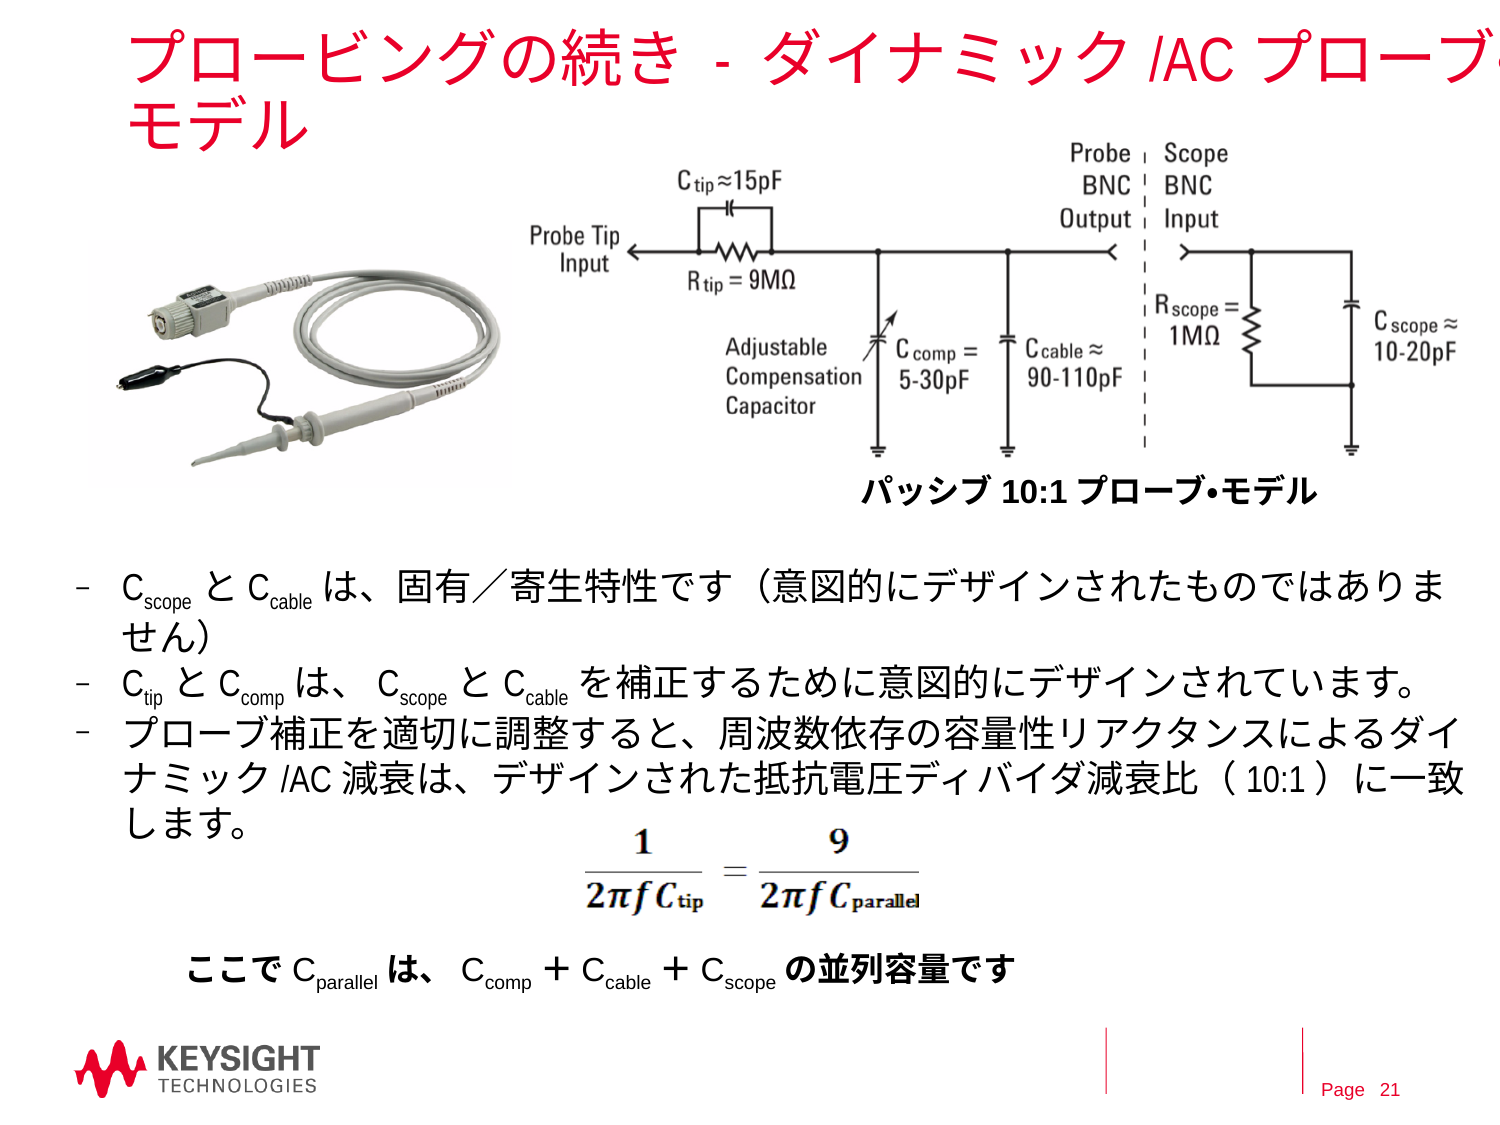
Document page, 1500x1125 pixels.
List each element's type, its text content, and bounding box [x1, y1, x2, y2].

picture [88, 116, 1476, 488]
title プロービングの続き - ダイナミック/ACプローブ・ モデル [123, 24, 1500, 163]
list CscopeとCcableは、固有／寄生特性です（意図的にデザインされたものではありません） CtipとCcompは、CscopeとCcableを補正するために意図的にデザインされています。 プローブ補正を適切に調整すると、周波数依存の容量性リアクタンスによるダイナミック/AC減衰は、デザインされた抵抗電圧ディバイダ減衰比（10:1）に一致します。 [75, 562, 1475, 941]
picture [73, 1040, 320, 1098]
picture [585, 824, 919, 924]
slide_number 21 [1379, 1065, 1425, 1100]
text_box パッシブ10:1プローブ・モデル [845, 496, 1334, 518]
text_box ここでCparallelは、Ccomp＋Ccable＋Cscopeの並列容量です [169, 940, 1032, 1001]
